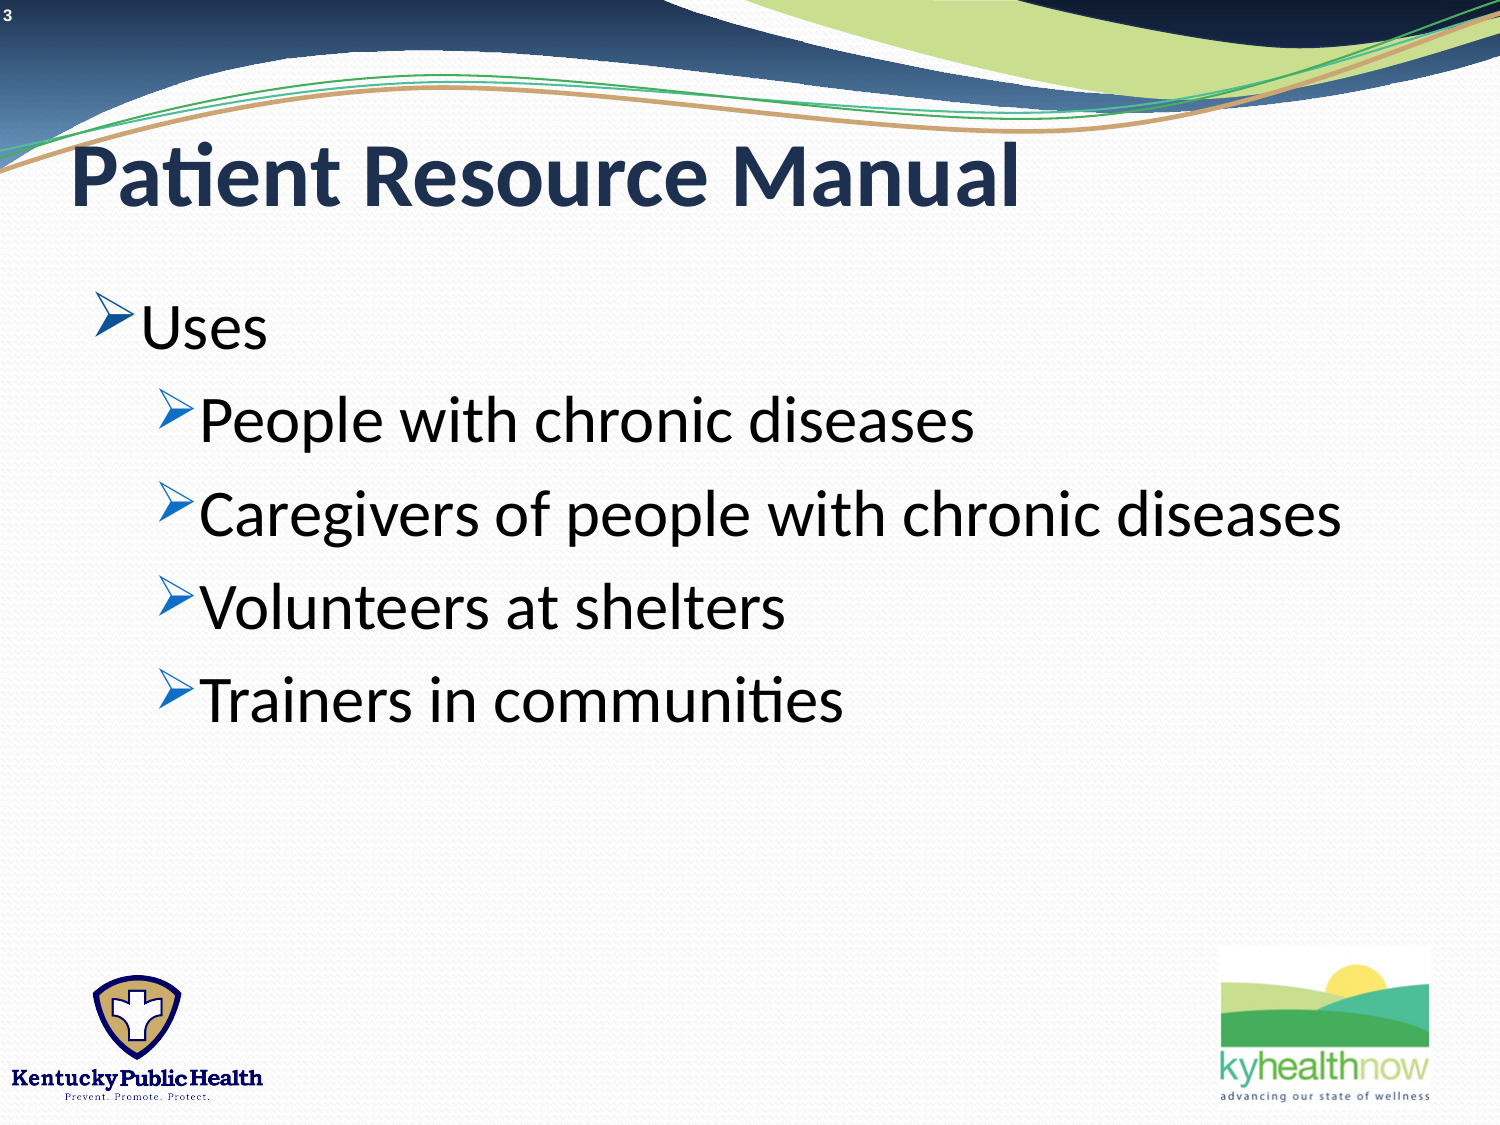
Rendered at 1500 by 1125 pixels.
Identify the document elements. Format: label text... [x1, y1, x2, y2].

list Uses People with chronic diseases Caregivers of people with chronic diseases Volunteers at shelters Trainers in communities [75, 275, 1425, 950]
title Patient Resource Manual [70, 125, 1496, 225]
picture [11, 975, 263, 1100]
picture [1218, 946, 1431, 1110]
